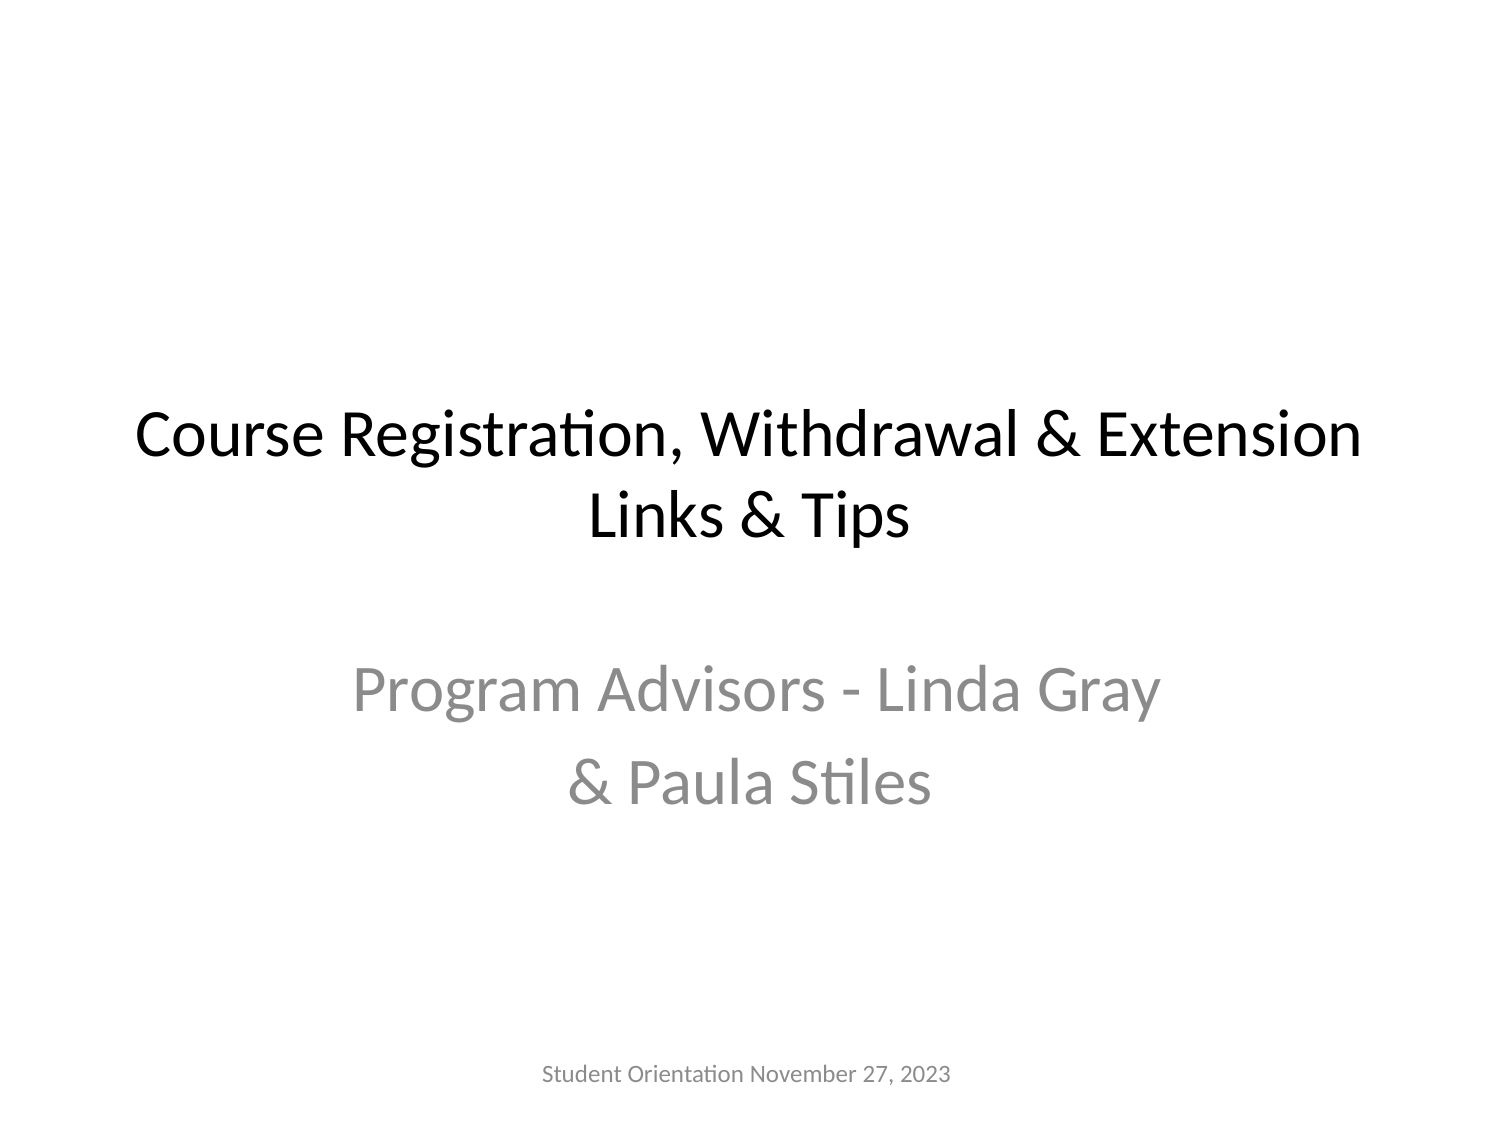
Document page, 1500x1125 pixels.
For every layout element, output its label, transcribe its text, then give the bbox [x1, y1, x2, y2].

title Course Registration, Withdrawal & Extension Links & Tips [112, 349, 1388, 591]
footer Student Orientation November 27, 2023 [512, 1042, 988, 1103]
subtitle Program Advisors - Linda Gray & Paula Stiles [225, 637, 1275, 925]
